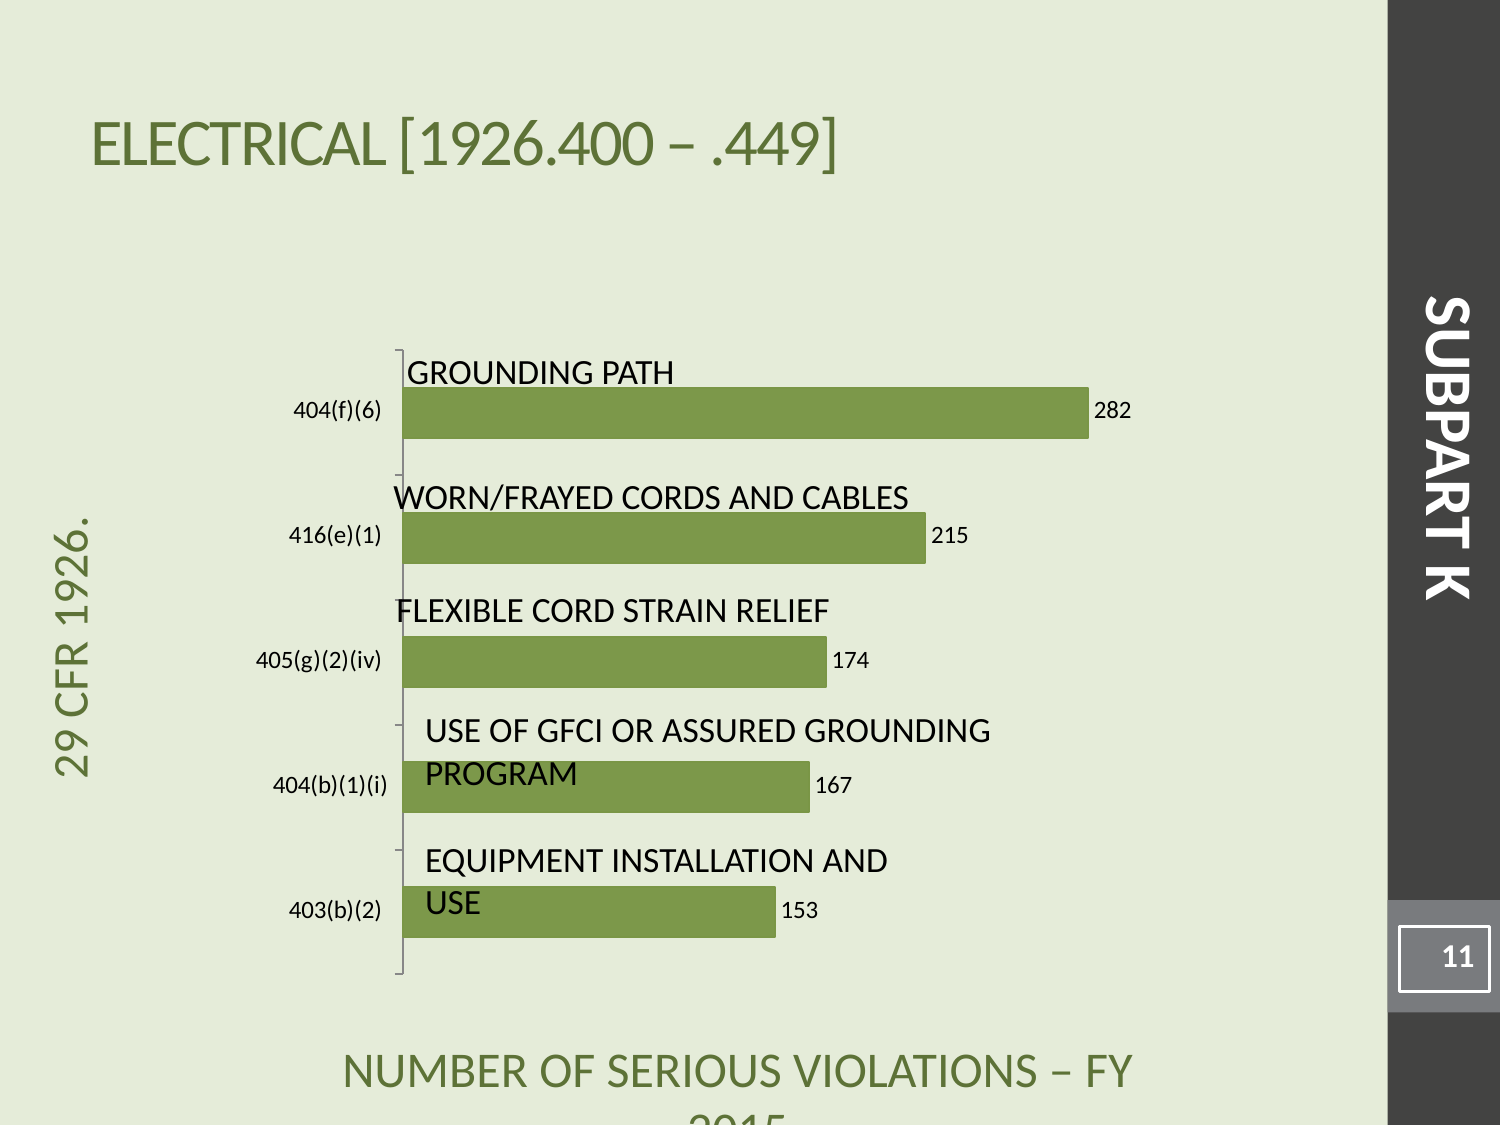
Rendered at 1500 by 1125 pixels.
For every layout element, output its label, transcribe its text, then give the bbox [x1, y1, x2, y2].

text_box SUBPART K [1405, 0, 1500, 898]
slide_number 11 [1398, 925, 1491, 993]
chart [236, 336, 1151, 988]
title Electrical [1926.400 – .449] [75, 45, 1325, 233]
